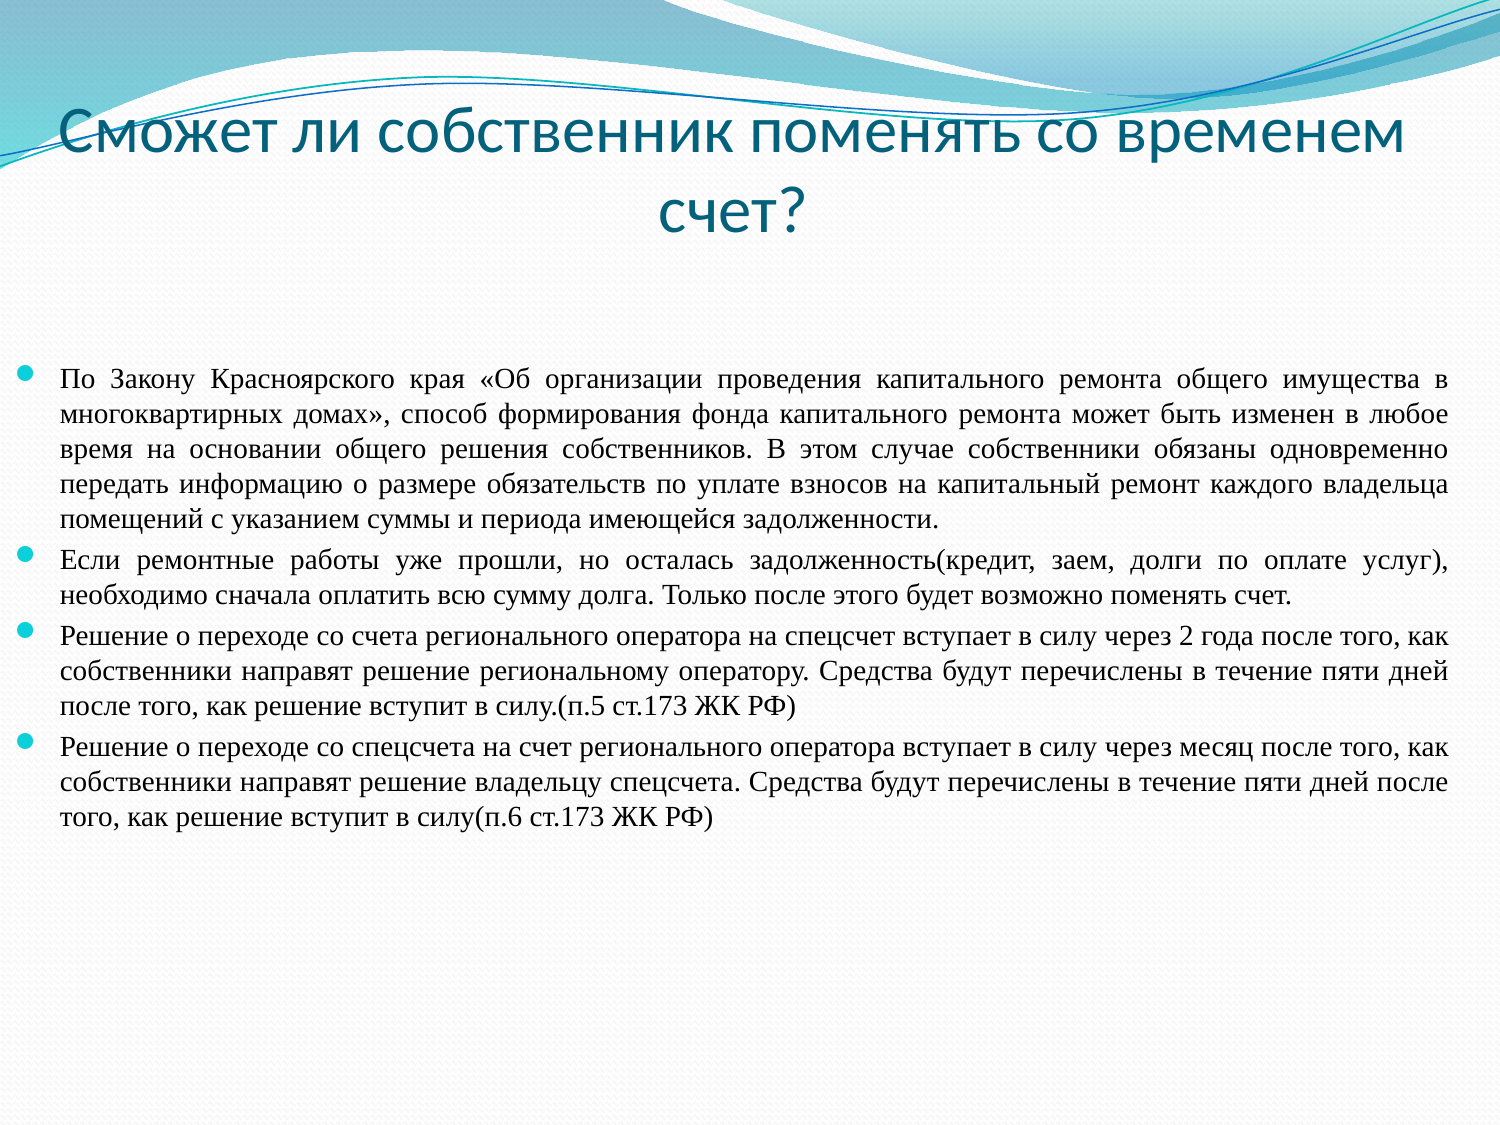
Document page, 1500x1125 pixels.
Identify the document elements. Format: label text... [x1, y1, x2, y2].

list По Закону Красноярского края «Об организации проведения капитального ремонта общего имущества в многоквартирных домах», способ формирования фонда капитального ремонта может быть изменен в любое время на основании общего решения собственников. В этом случае собственники обязаны одновременно передать информацию о размере обязательств по уплате взносов на капитальный ремонт каждого владельца помещений с указанием суммы и периода имеющейся задолженности. Если ремонтные работы уже прошли, но осталась задолженность(кредит, заем, долги по оплате услуг), необходимо сначала оплатить всю сумму долга. Только после этого будет возможно поменять счет. Решение о переходе со счета регионального оператора на спецсчет вступает в силу через 2 года после того, как собственники направят решение региональному оператору. Средства будут перечислены в течение пяти дней после того, как решение вступит в силу.(п.5 ст.173 ЖК РФ) Решение о переходе со спецсчета на счет регионального оператора вступает в силу через месяц после того, как собственники направят решение владельцу спецсчета. Средства будут перечислены в течение пяти дней после того, как решение вступит в силу(п.6 ст.173 ЖК РФ) [0, 351, 1465, 879]
title Сможет ли собственник поменять со временем счет? [58, 35, 1409, 247]
